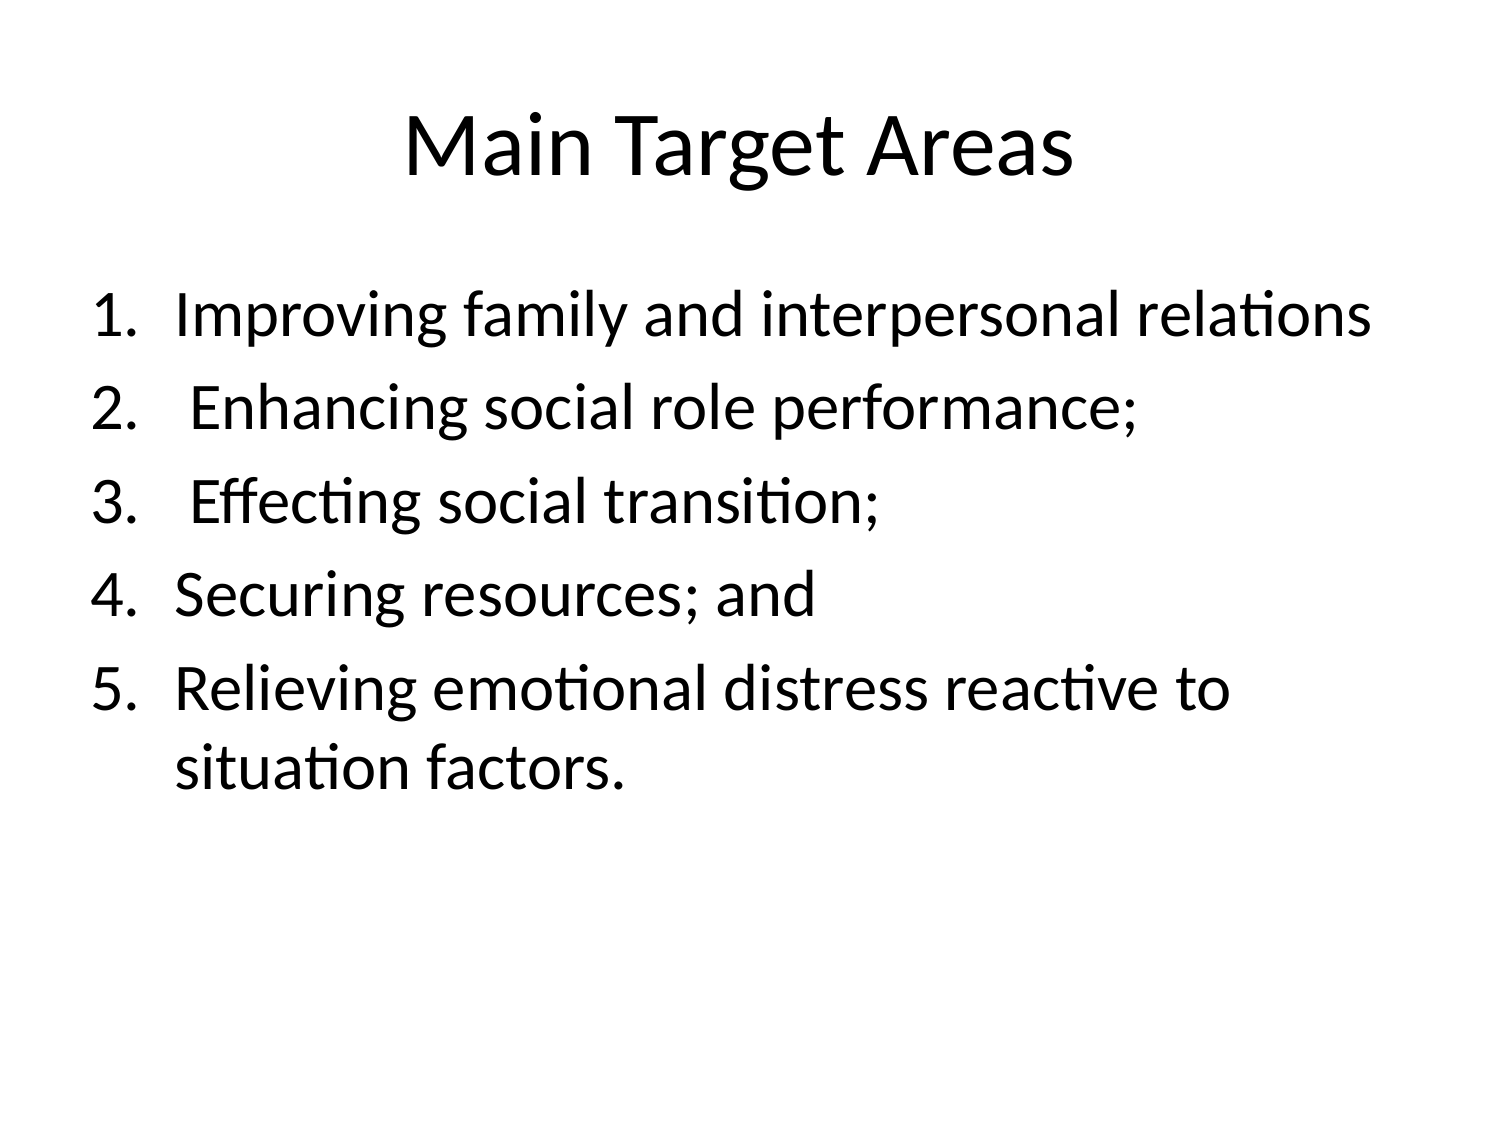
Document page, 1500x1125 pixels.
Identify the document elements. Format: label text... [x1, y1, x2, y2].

title Main Target Areas [75, 45, 1425, 233]
list Improving family and interpersonal relations Enhancing social role performance; Effecting social transition; Securing resources; and Relieving emotional distress reactive to situation factors. [75, 262, 1425, 1005]
